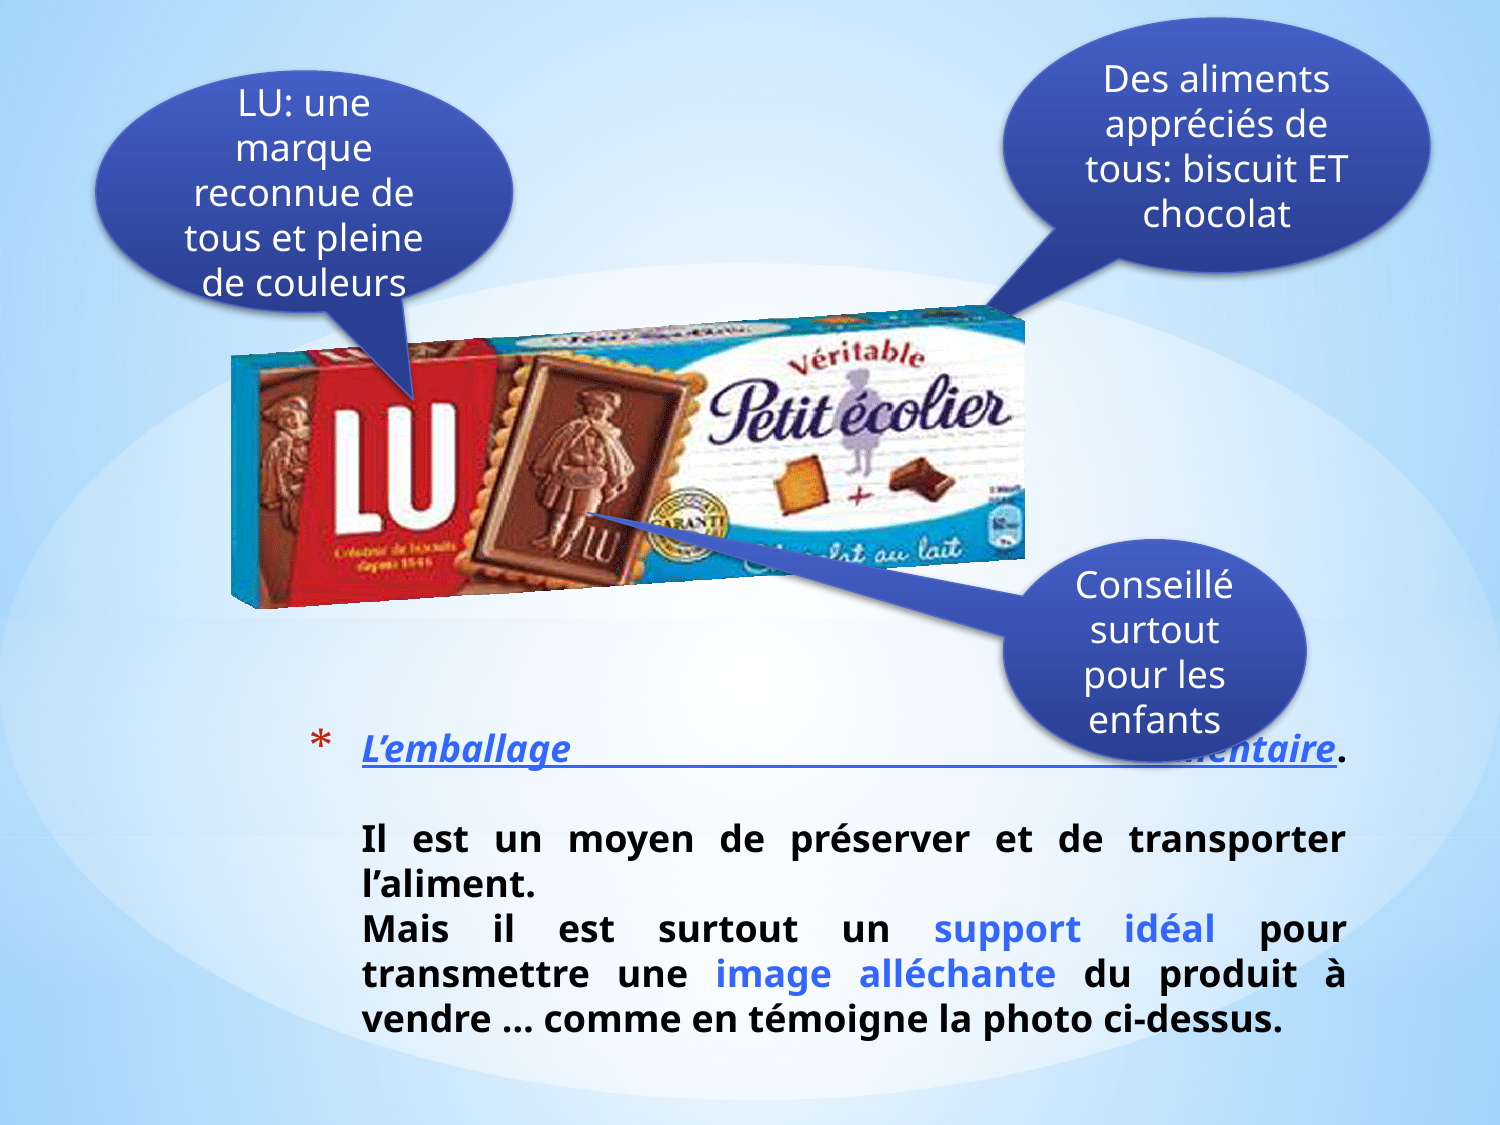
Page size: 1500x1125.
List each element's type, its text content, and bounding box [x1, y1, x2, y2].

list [207, 251, 1051, 663]
text_box Conseillé surtout pour les enfants [1005, 538, 1307, 763]
title L’emballage alimentaire. Il est un moyen de préserver et de transporter l’aliment. Mais il est surtout un support idéal pour transmettre une image alléchante du produit à vendre … comme en témoigne la photo ci-dessus. [294, 717, 1363, 1055]
text_box LU: une marque reconnue de tous et pleine de couleurs [95, 70, 514, 298]
text_box Des aliments appréciés de tous: biscuit ET chocolat [1002, 17, 1431, 294]
